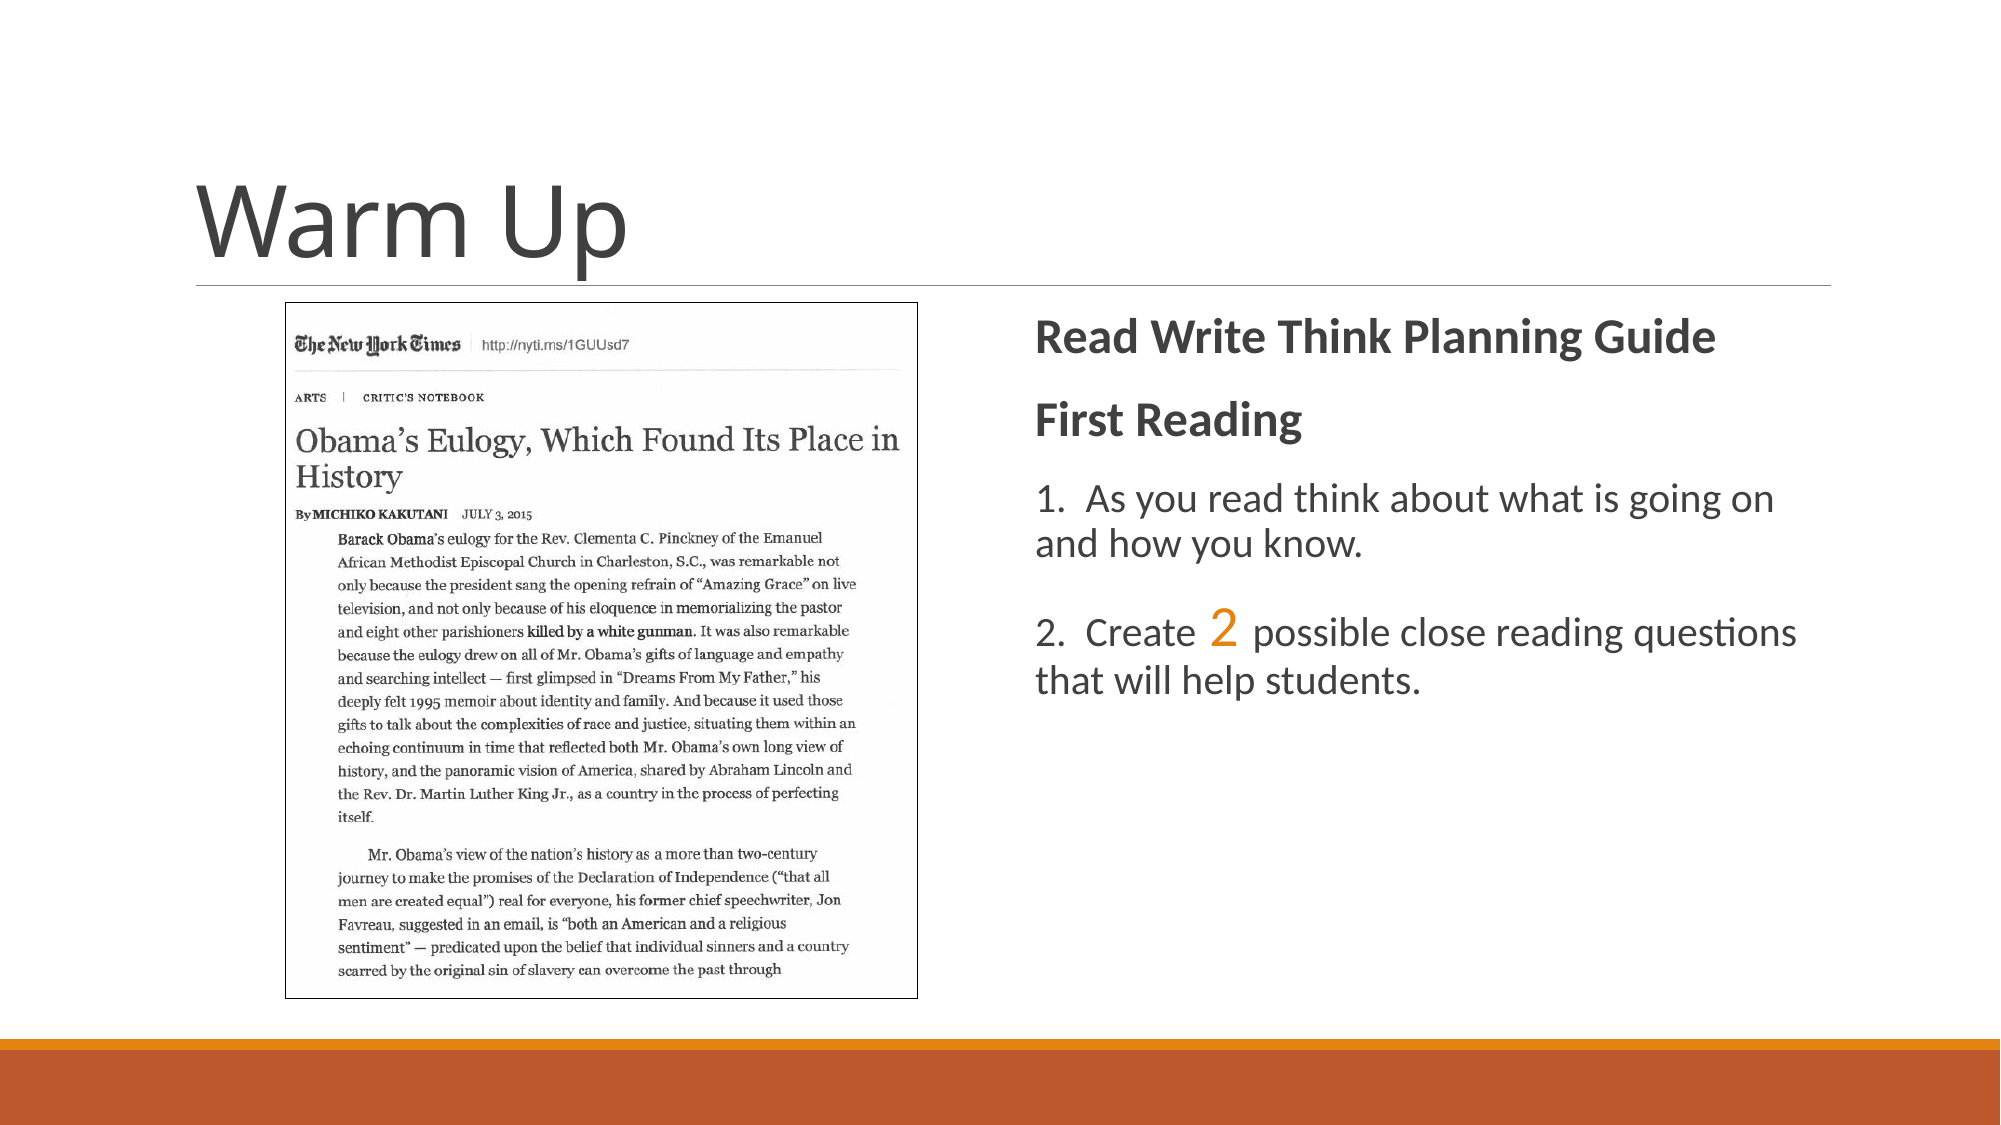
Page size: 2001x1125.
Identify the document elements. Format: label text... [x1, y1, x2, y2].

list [284, 302, 918, 1000]
title Warm Up [180, 47, 1830, 285]
list Read Write Think Planning Guide First Reading 1. As you read think about what is going on and how you know. 2. Create 2 possible close reading questions that will help students. [1020, 302, 1830, 963]
